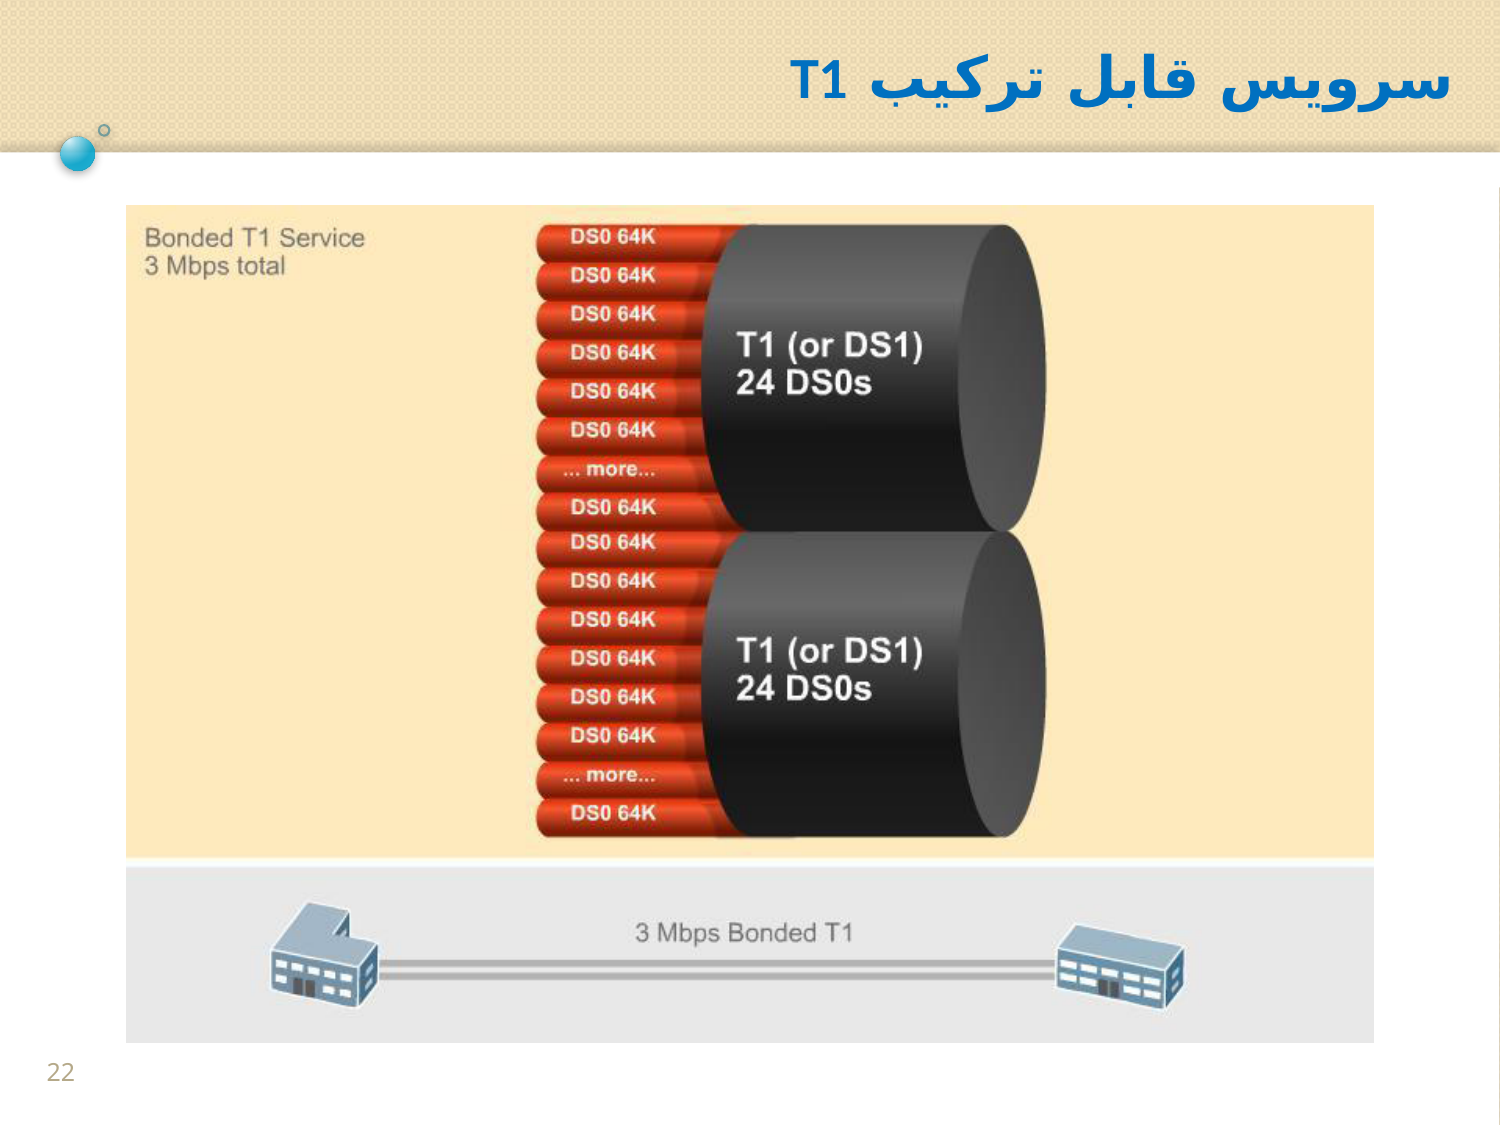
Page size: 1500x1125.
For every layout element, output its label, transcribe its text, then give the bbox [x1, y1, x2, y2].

list سرویس قابل ترکیب T1 [23, 23, 1473, 118]
slide_number 22 [23, 1031, 99, 1098]
picture [126, 205, 1374, 1044]
